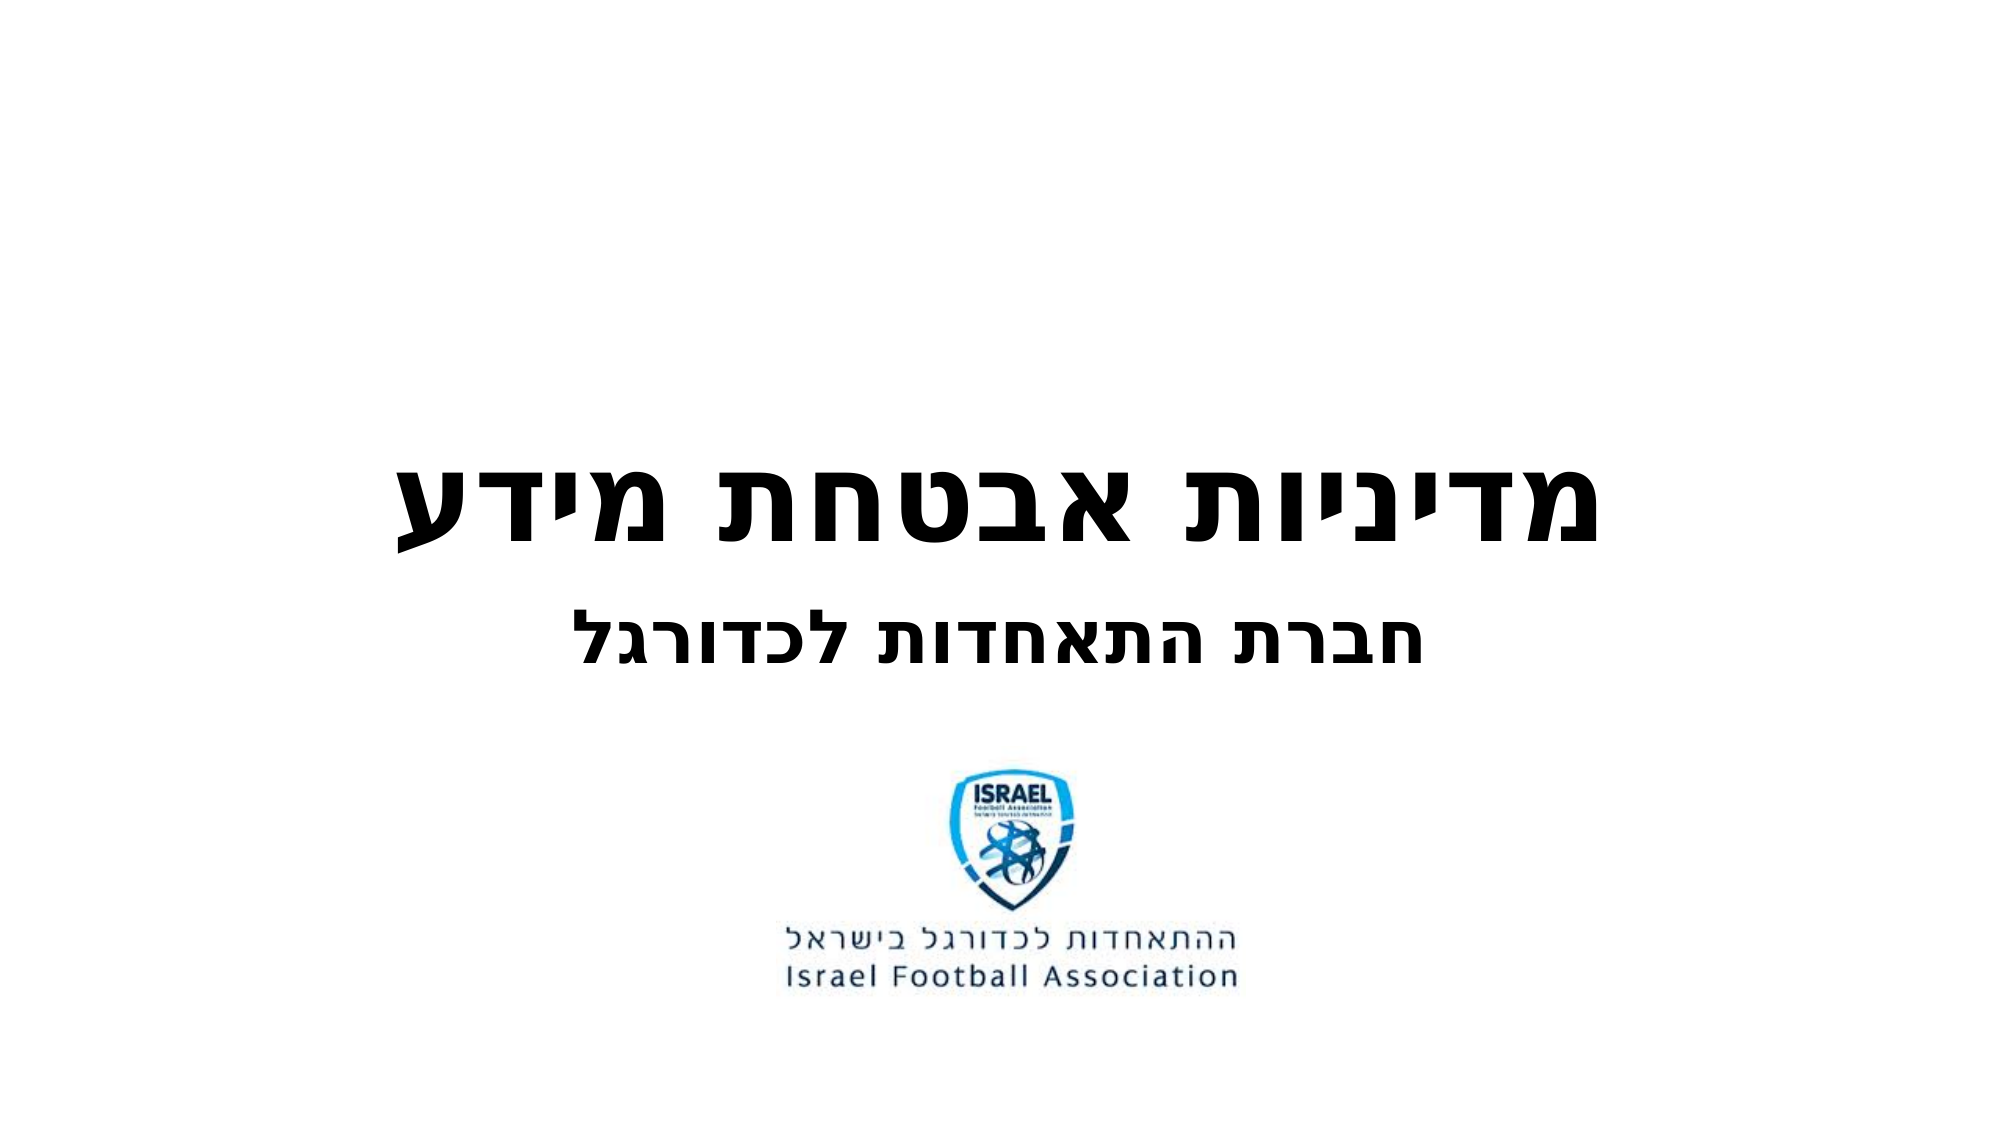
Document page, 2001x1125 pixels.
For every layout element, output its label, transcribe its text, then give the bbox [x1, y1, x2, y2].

picture [776, 746, 1246, 1009]
subtitle חברת התאחדות לכדורגל [249, 590, 1750, 863]
title מדיניות אבטחת מידע [249, 184, 1750, 576]
